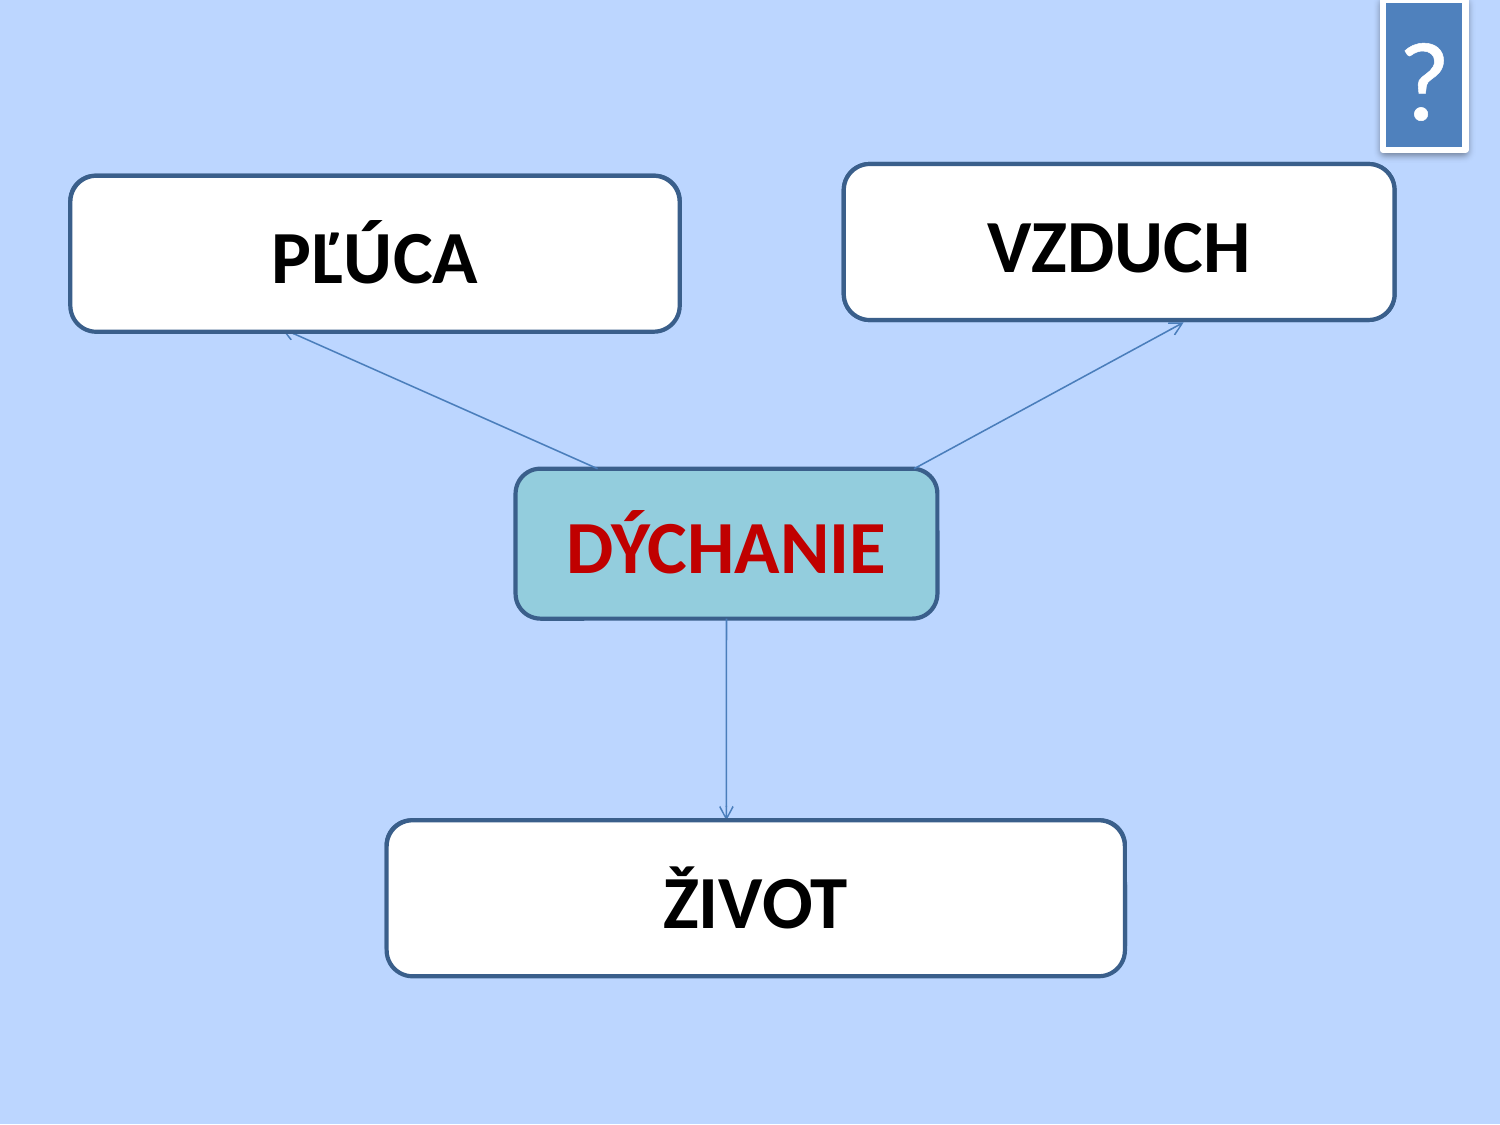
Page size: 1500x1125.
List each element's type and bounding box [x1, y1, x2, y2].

text_box [386, 618, 1126, 971]
text_box [70, 175, 680, 469]
picture [0, 0, 1500, 1124]
text_box [843, 163, 1395, 469]
